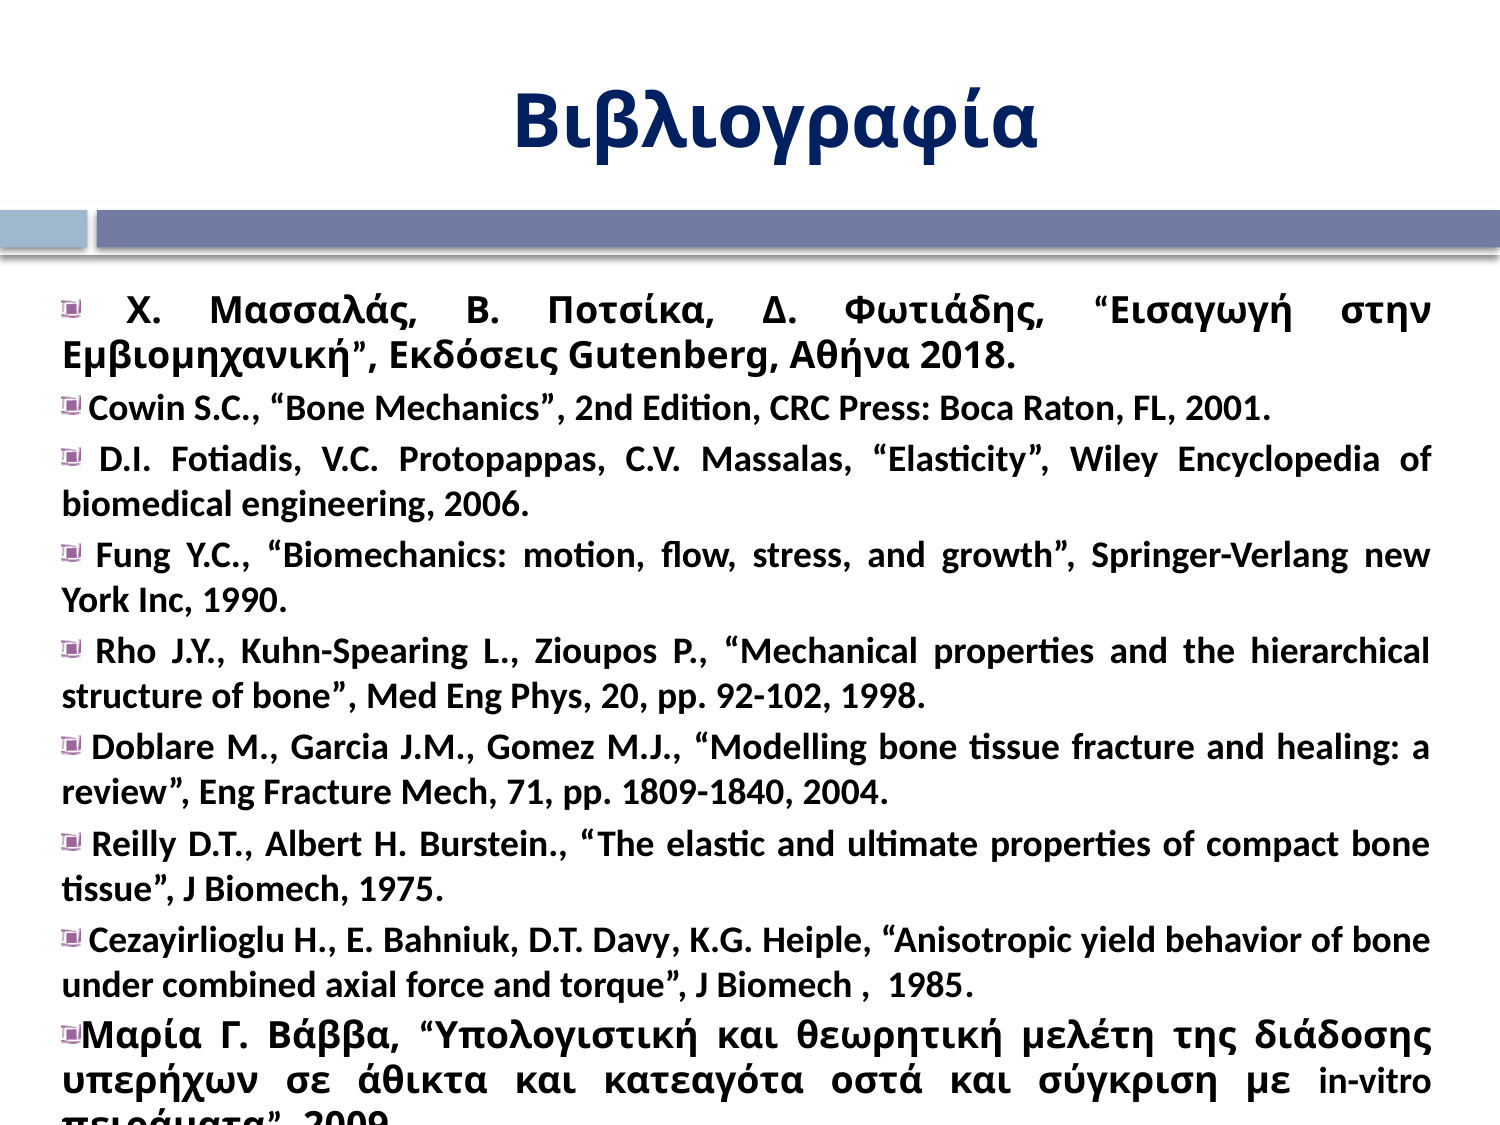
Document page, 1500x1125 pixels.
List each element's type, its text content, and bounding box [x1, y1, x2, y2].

picture [61, 447, 81, 466]
picture [61, 832, 81, 851]
picture [61, 299, 81, 318]
text_box Χ. Μασσαλάς, Β. Ποτσίκα, Δ. Φωτιάδης, “Εισαγωγή στην Εμβιομηχανική”, Εκδόσεις Gutenberg, Αθήνα 2018. Cowin S.C., “Bone Mechanics”, 2nd Εdition, CRC Press: Boca Raton, FL, 2001. D.I. Fotiadis, V.C. Protopappas, C.V. Massalas, “Elasticity”, Wiley Encyclopedia of biomedical engineering, 2006. Fung Y.C., “Biomechanics: motion, flow, stress, and growth”, Springer-Verlang new York Inc, 1990. Rho J.Y., Kuhn-Spearing L., Zioupos P., “Mechanical properties and the hierarchical structure of bone”, Med Eng Phys, 20, pp. 92-102, 1998. Doblare M., Garcia J.M., Gomez M.J., “Modelling bone tissue fracture and healing: a review”, Eng Fracture Mech, 71, pp. 1809-1840, 2004. Reilly D.T., Albert H. Burstein., “The elastic and ultimate properties of compact bone tissue”, J Biomech, 1975. Cezayirlioglu H., E. Bahniuk, D.T. Davy, K.G. Heiple, “Anisotropic yield behavior of bone under combined axial force and torque”, J Biomech , 1985. Μαρία Γ. Βάββα, “Υπολογιστική και θεωρητική μελέτη της διάδοσης υπερήχων σε άθικτα και κατεαγότα οστά και σύγκριση με in-vitro πειράματα”, 2009. [46, 278, 1447, 1125]
picture [61, 1024, 81, 1044]
picture [61, 395, 81, 415]
picture [61, 543, 81, 562]
picture [61, 928, 81, 947]
text_box Βιβλιογραφία [137, 65, 1413, 241]
picture [61, 639, 81, 658]
picture [61, 735, 81, 755]
